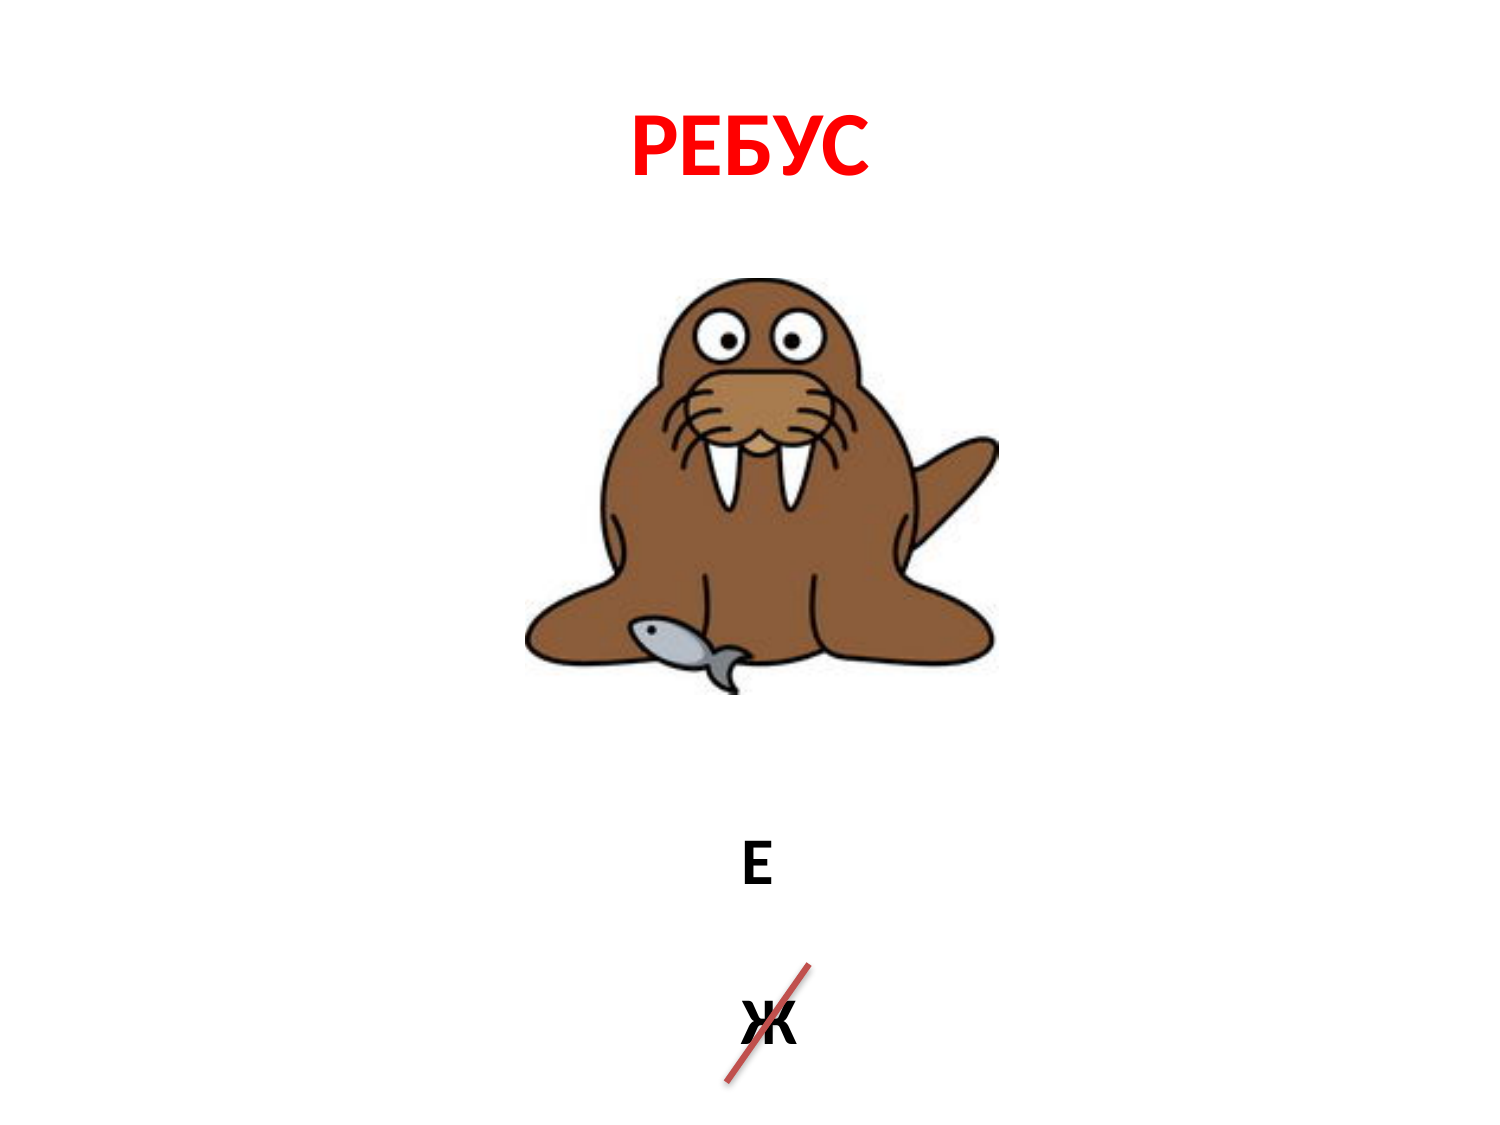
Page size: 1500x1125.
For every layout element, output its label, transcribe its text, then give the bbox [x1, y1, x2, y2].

picture [525, 278, 999, 695]
title РЕБУС [75, 45, 1425, 233]
text_box Е Ж [726, 810, 951, 1066]
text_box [726, 963, 810, 1083]
